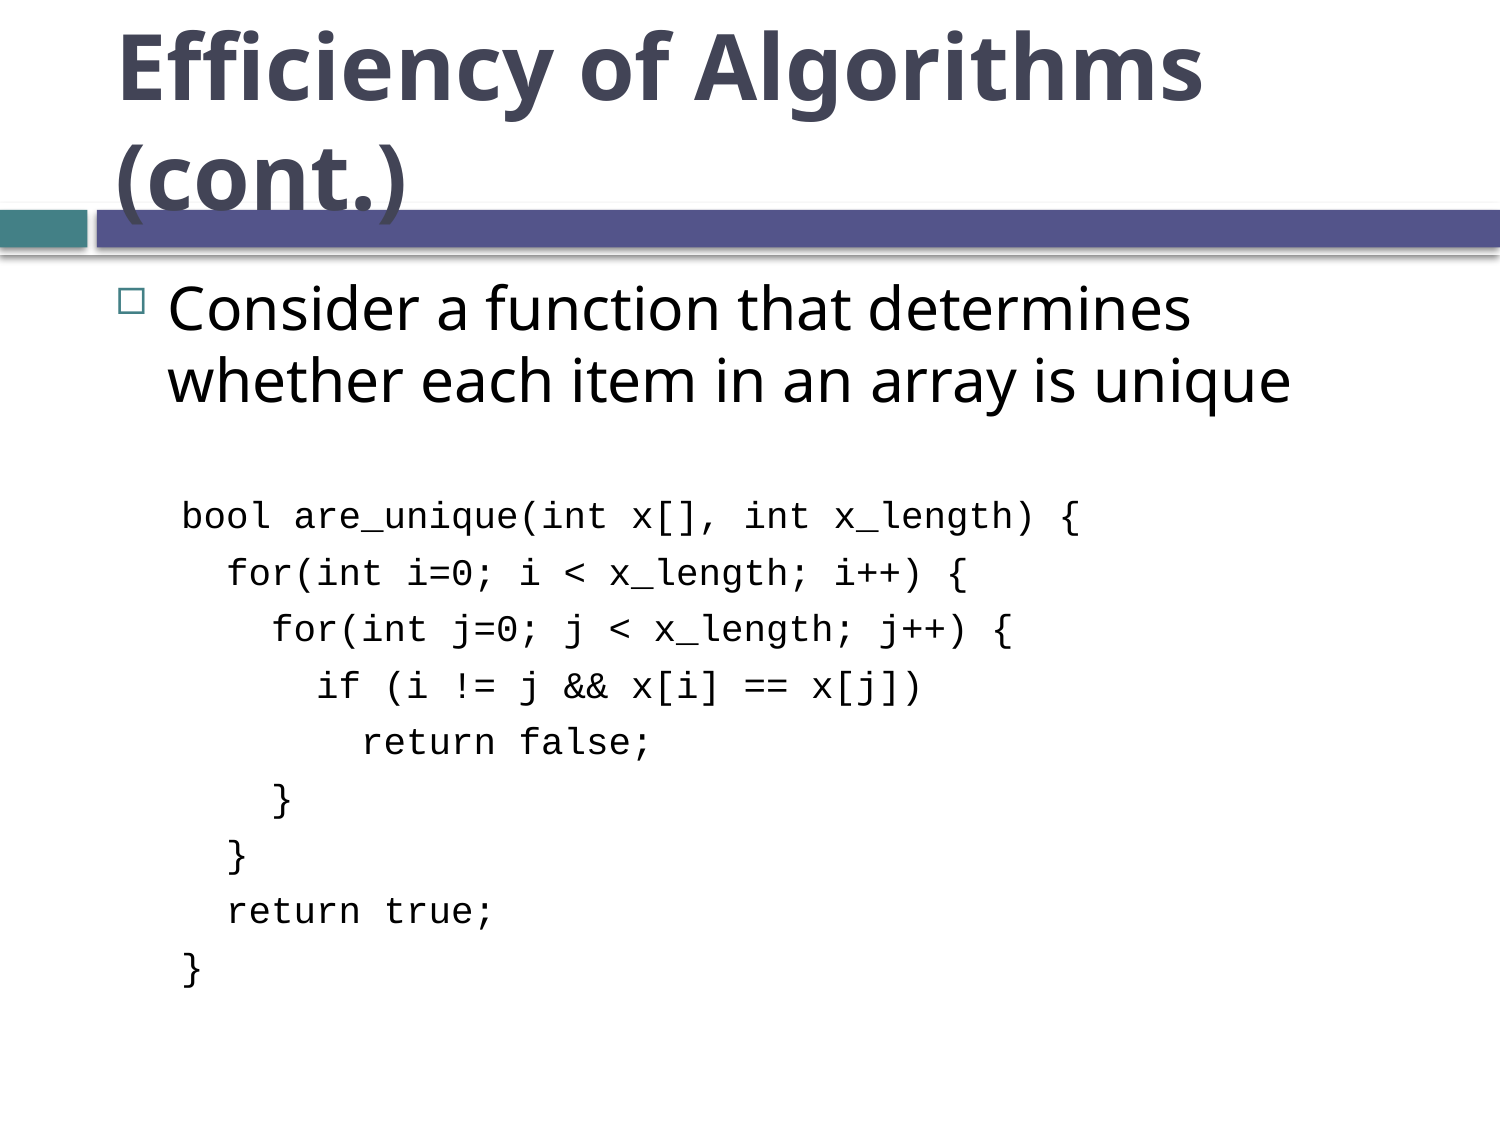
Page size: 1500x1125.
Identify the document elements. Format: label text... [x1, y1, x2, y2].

list Consider a function that determines whether each item in an array is unique bool are_unique(int x[], int x_length) { for(int i=0; i < x_length; i++) { for(int j=0; j < x_length; j++) { if (i != j && x[i] == x[j]) return false; } } return true; } [100, 262, 1439, 1001]
title Efficiency of Algorithms (cont.) [100, 37, 1439, 201]
